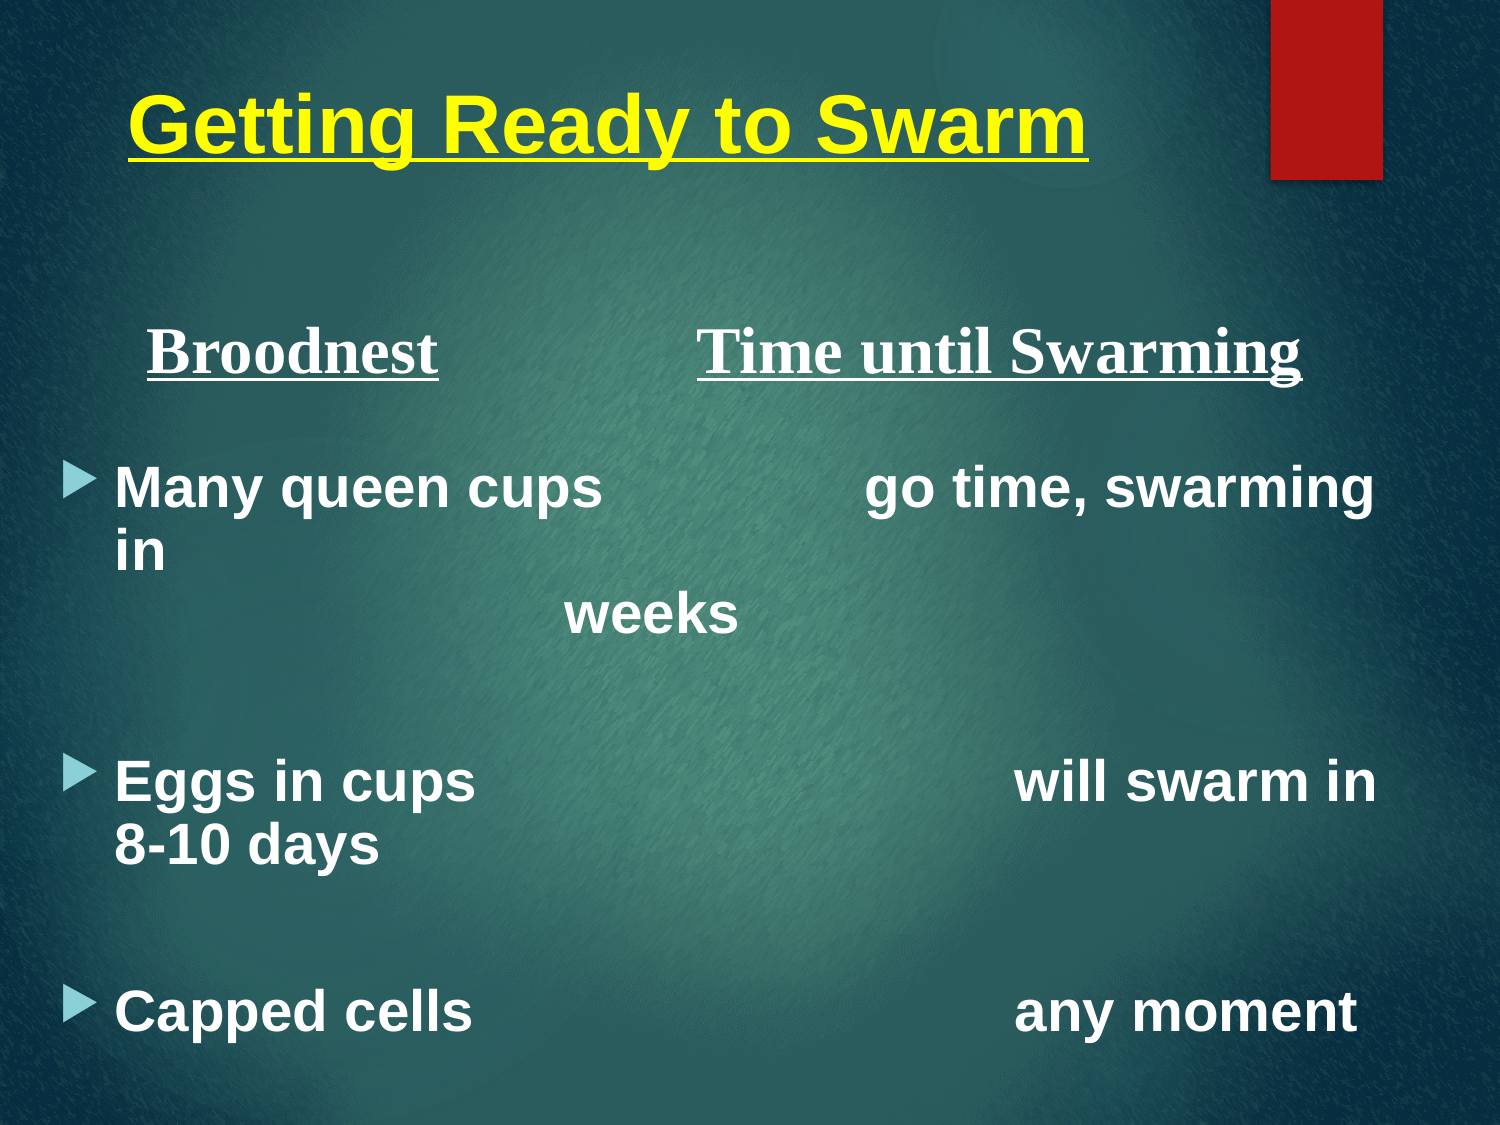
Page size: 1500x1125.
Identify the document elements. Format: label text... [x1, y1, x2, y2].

title Getting Ready to Swarm [112, 62, 1213, 250]
text_box Time until Swarming [650, 299, 1350, 395]
list Many queen cups go time, swarming in weeks Eggs in cups will swarm in 8-10 days Capped cells any moment [43, 450, 1457, 1000]
text_box Broodnest [36, 299, 549, 395]
